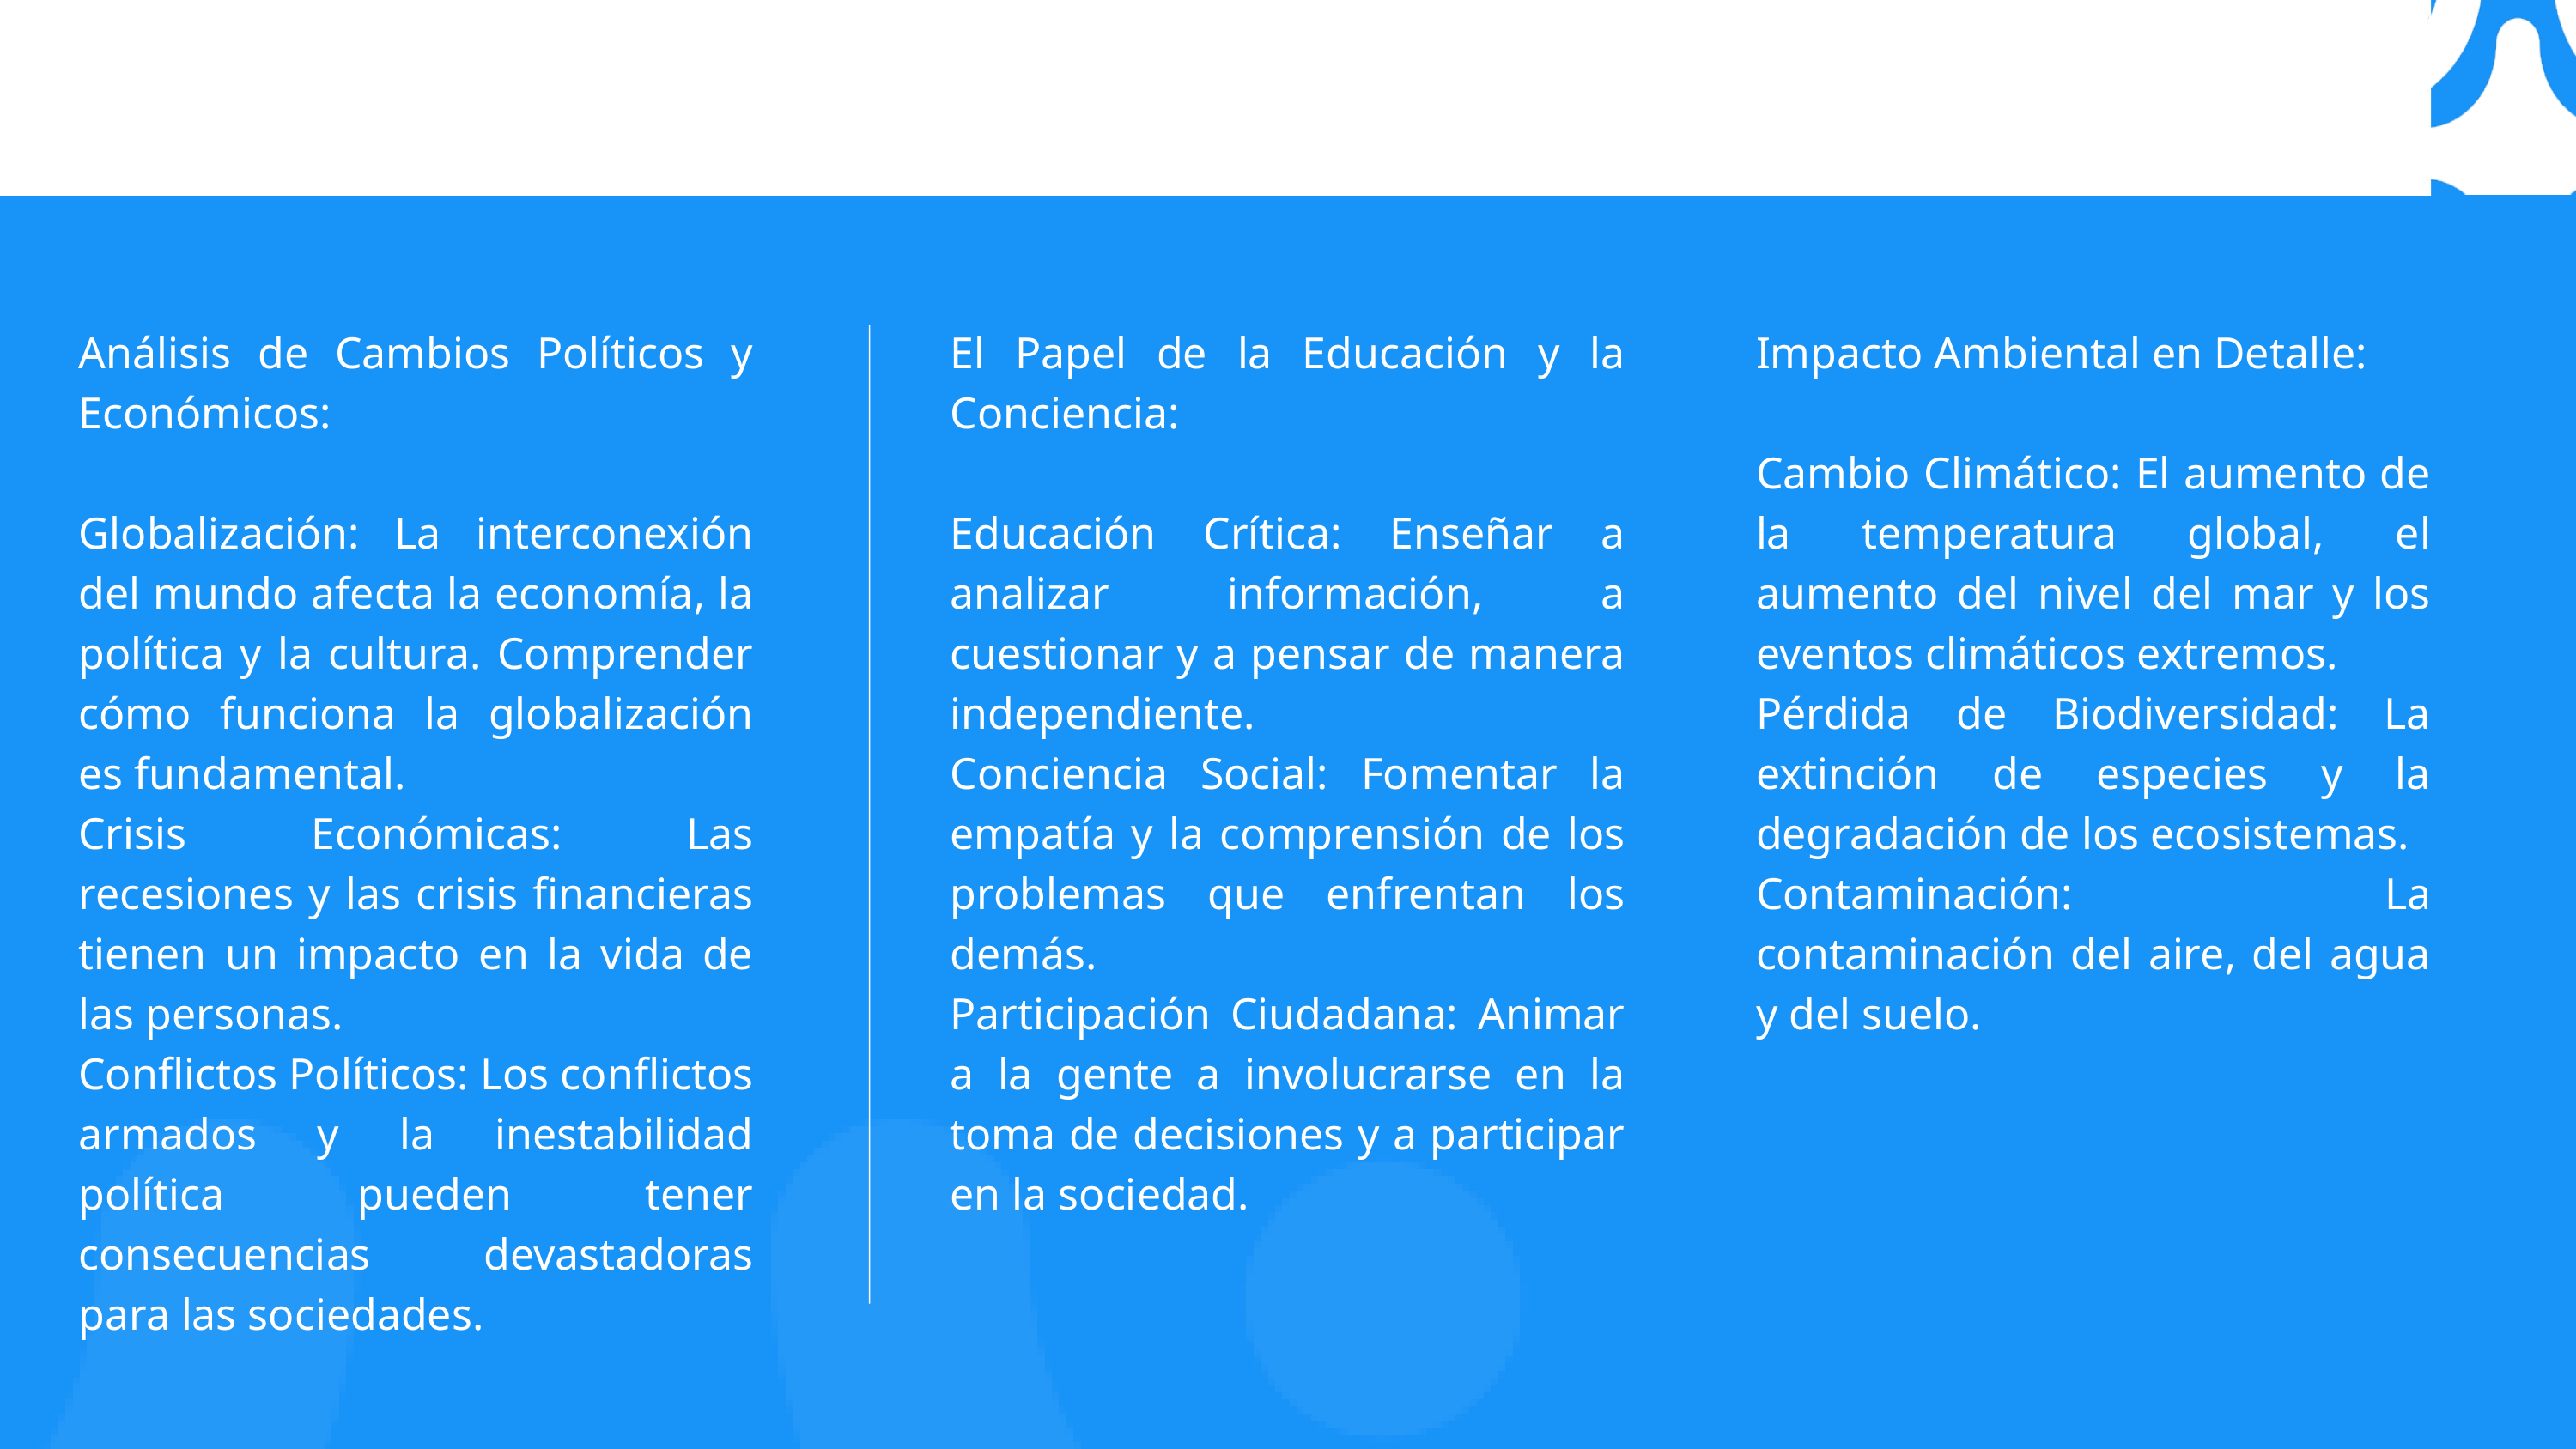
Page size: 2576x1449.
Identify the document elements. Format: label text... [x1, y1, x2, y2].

text_box Análisis de Cambios Políticos y Económicos: Globalización: La interconexión del mundo afecta la economía, la política y la cultura. Comprender cómo funciona la globalización es fundamental. Crisis Económicas: Las recesiones y las crisis financieras tienen un impacto en la vida de las personas. Conflictos Políticos: Los conflictos armados y la inestabilidad política pueden tener consecuencias devastadoras para las sociedades. [78, 317, 754, 1339]
text_box [2427, 0, 2576, 195]
text_box Impacto Ambiental en Detalle: Cambio Climático: El aumento de la temperatura global, el aumento del nivel del mar y los eventos climáticos extremos. Pérdida de Biodiversidad: La extinción de especies y la degradación de los ecosistemas. Contaminación: La contaminación del aire, del agua y del suelo. [1755, 317, 2432, 1039]
text_box El Papel de la Educación y la Conciencia: Educación Crítica: Enseñar a analizar información, a cuestionar y a pensar de manera independiente. Conciencia Social: Fomentar la empatía y la comprensión de los problemas que enfrentan los demás. Participación Ciudadana: Animar a la gente a involucrarse en la toma de decisiones y a participar en la sociedad. [950, 317, 1625, 1219]
text_box [0, 0, 2432, 196]
text_box [0, 1119, 1585, 1449]
